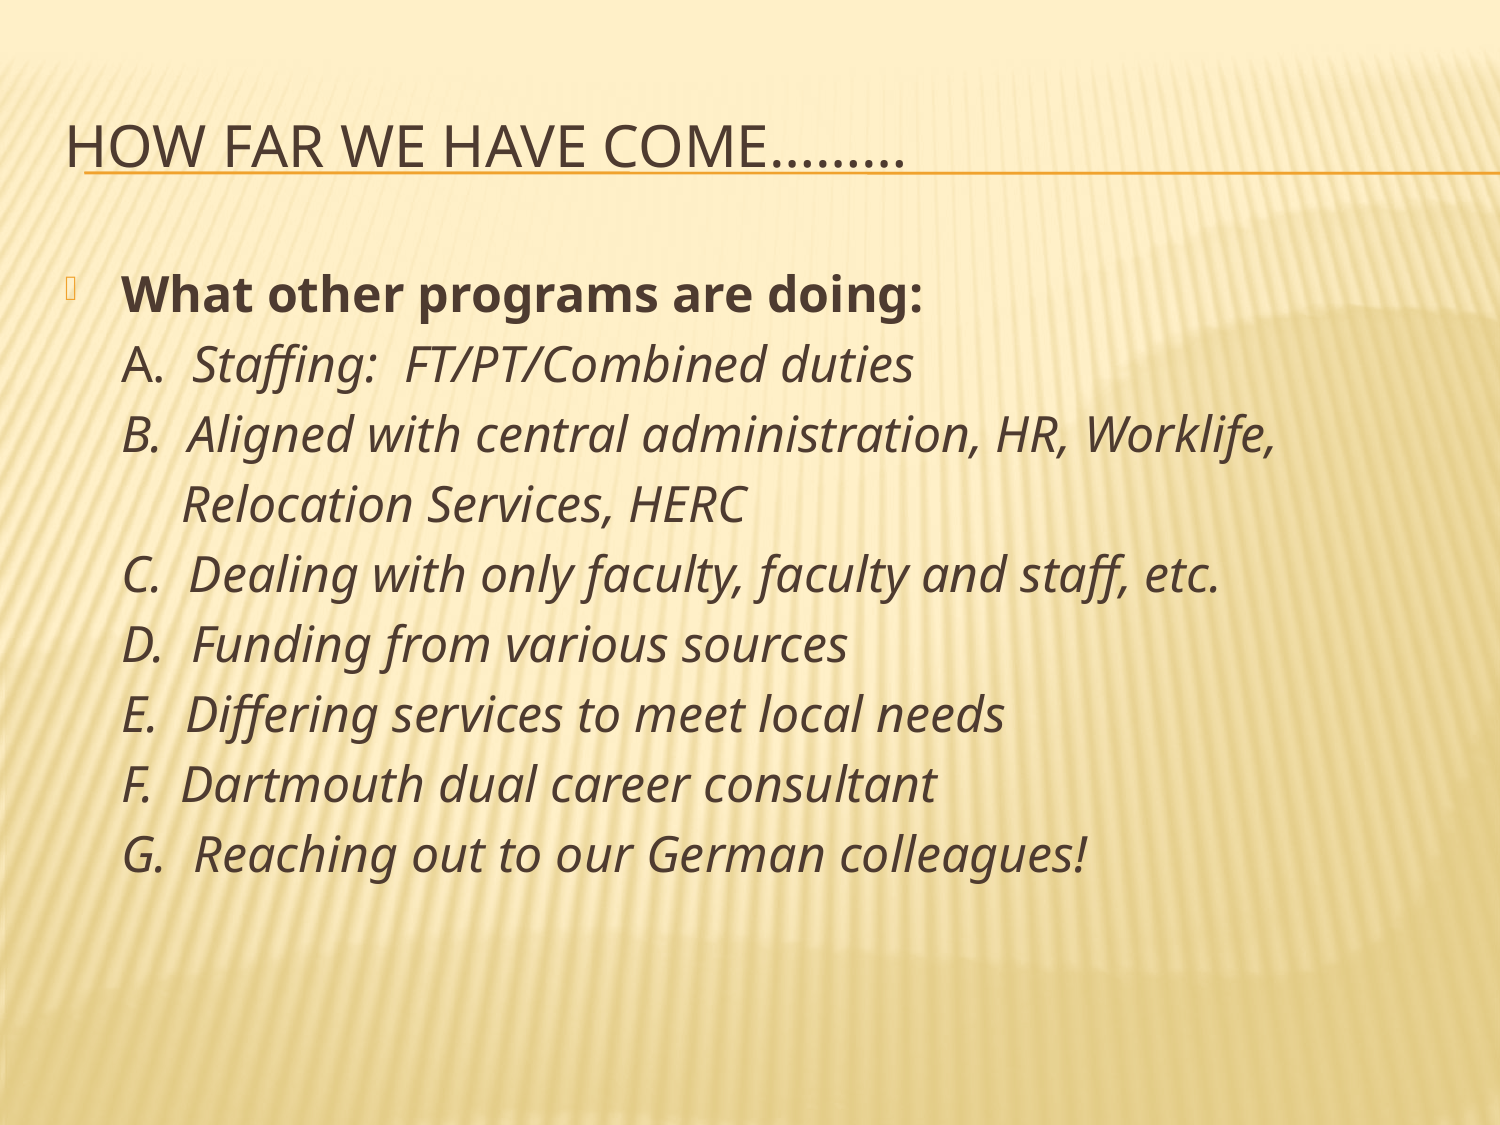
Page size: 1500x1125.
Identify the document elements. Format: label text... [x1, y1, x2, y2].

list What other programs are doing: A. Staffing: FT/PT/Combined duties B. Aligned with central administration, HR, Worklife, Relocation Services, HERC C. Dealing with only faculty, faculty and staff, etc. D. Funding from various sources E. Differing services to meet local needs F. Dartmouth dual career consultant G. Reaching out to our German colleagues! [50, 254, 1475, 998]
title How far we have come……… [50, 75, 1475, 213]
